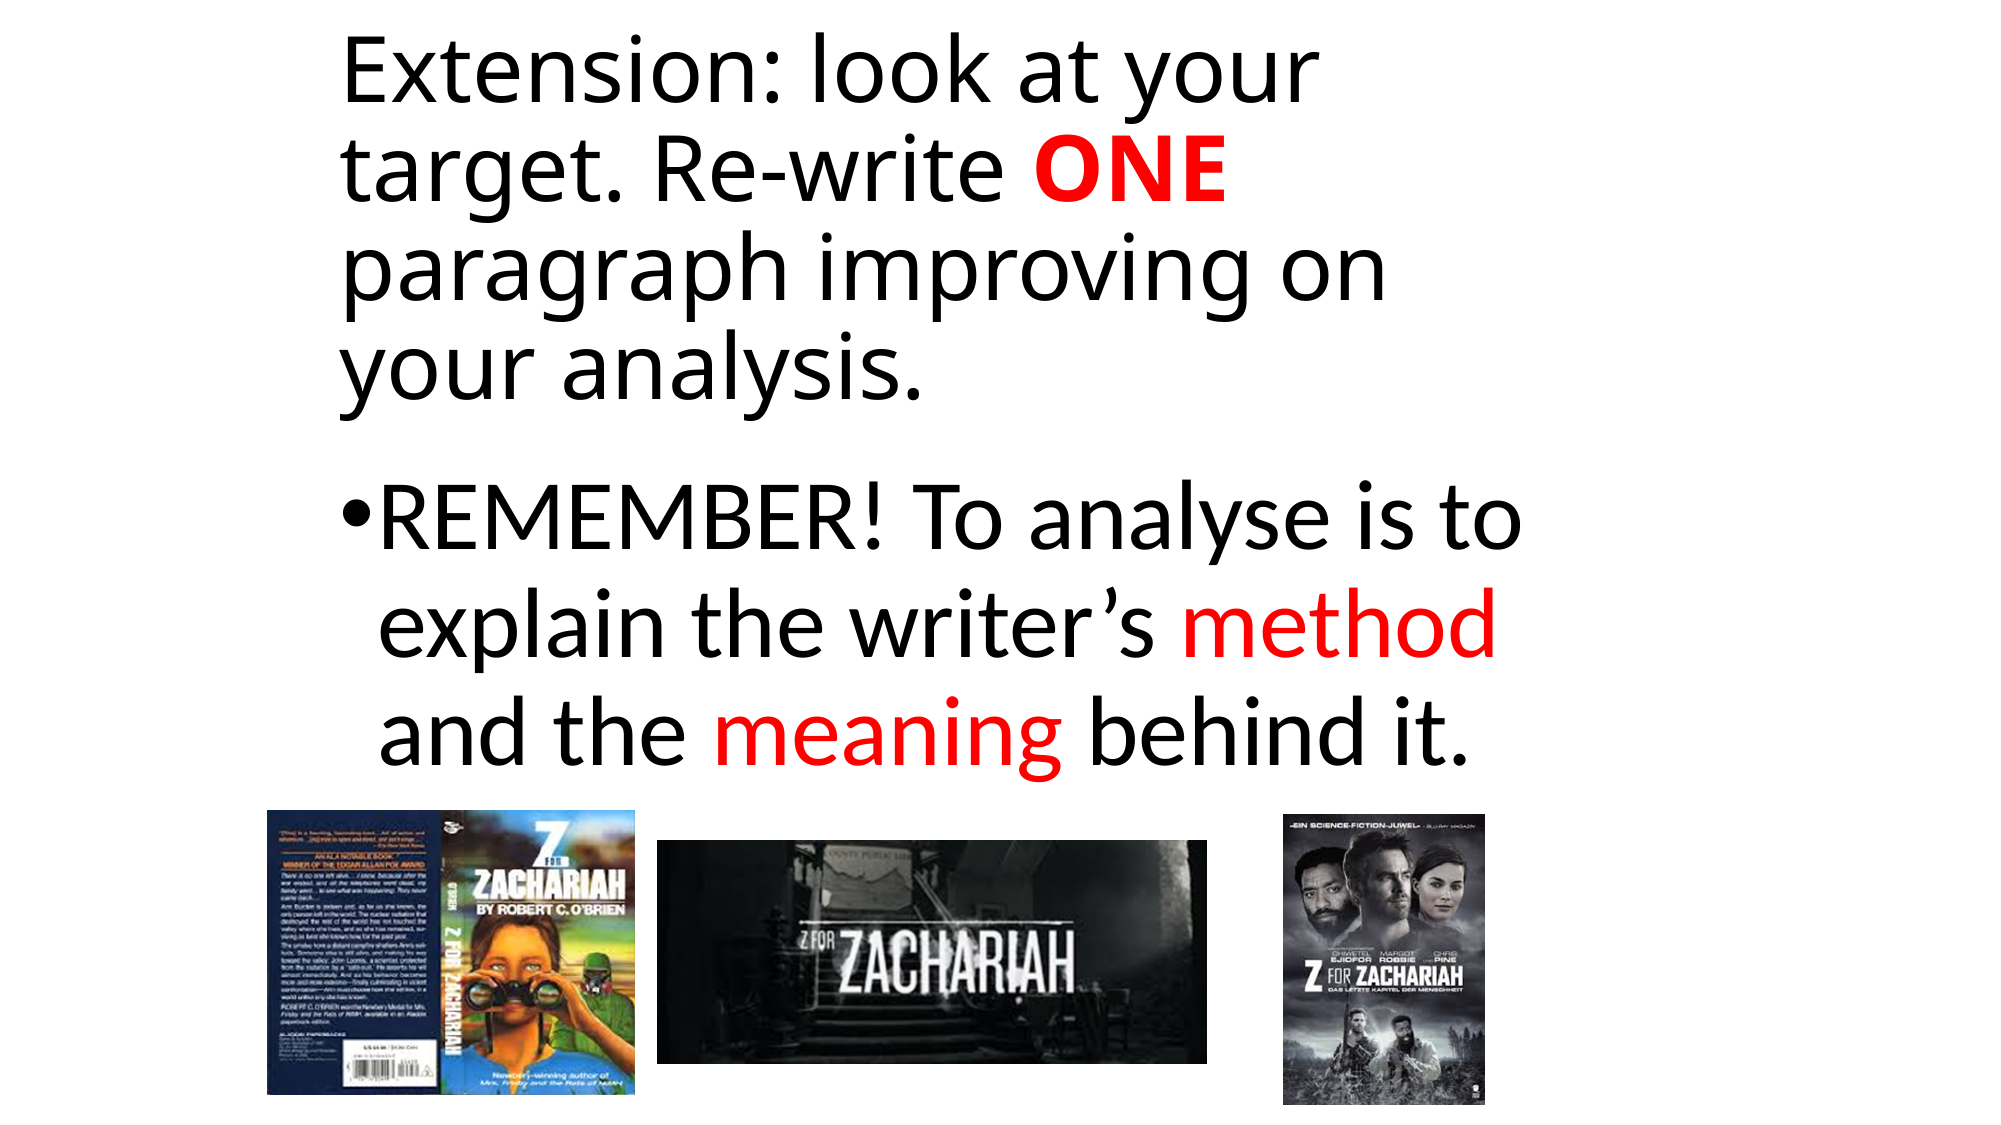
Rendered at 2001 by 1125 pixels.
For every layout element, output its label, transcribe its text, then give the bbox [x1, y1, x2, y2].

picture [1283, 814, 1485, 1105]
picture [267, 810, 635, 1095]
list REMEMBER! To analyse is to explain the writer’s method and the meaning behind it. [324, 456, 1575, 846]
title Extension: look at your target. Re-write ONE paragraph improving on your analysis. [324, 45, 1575, 398]
picture [657, 840, 1207, 1064]
